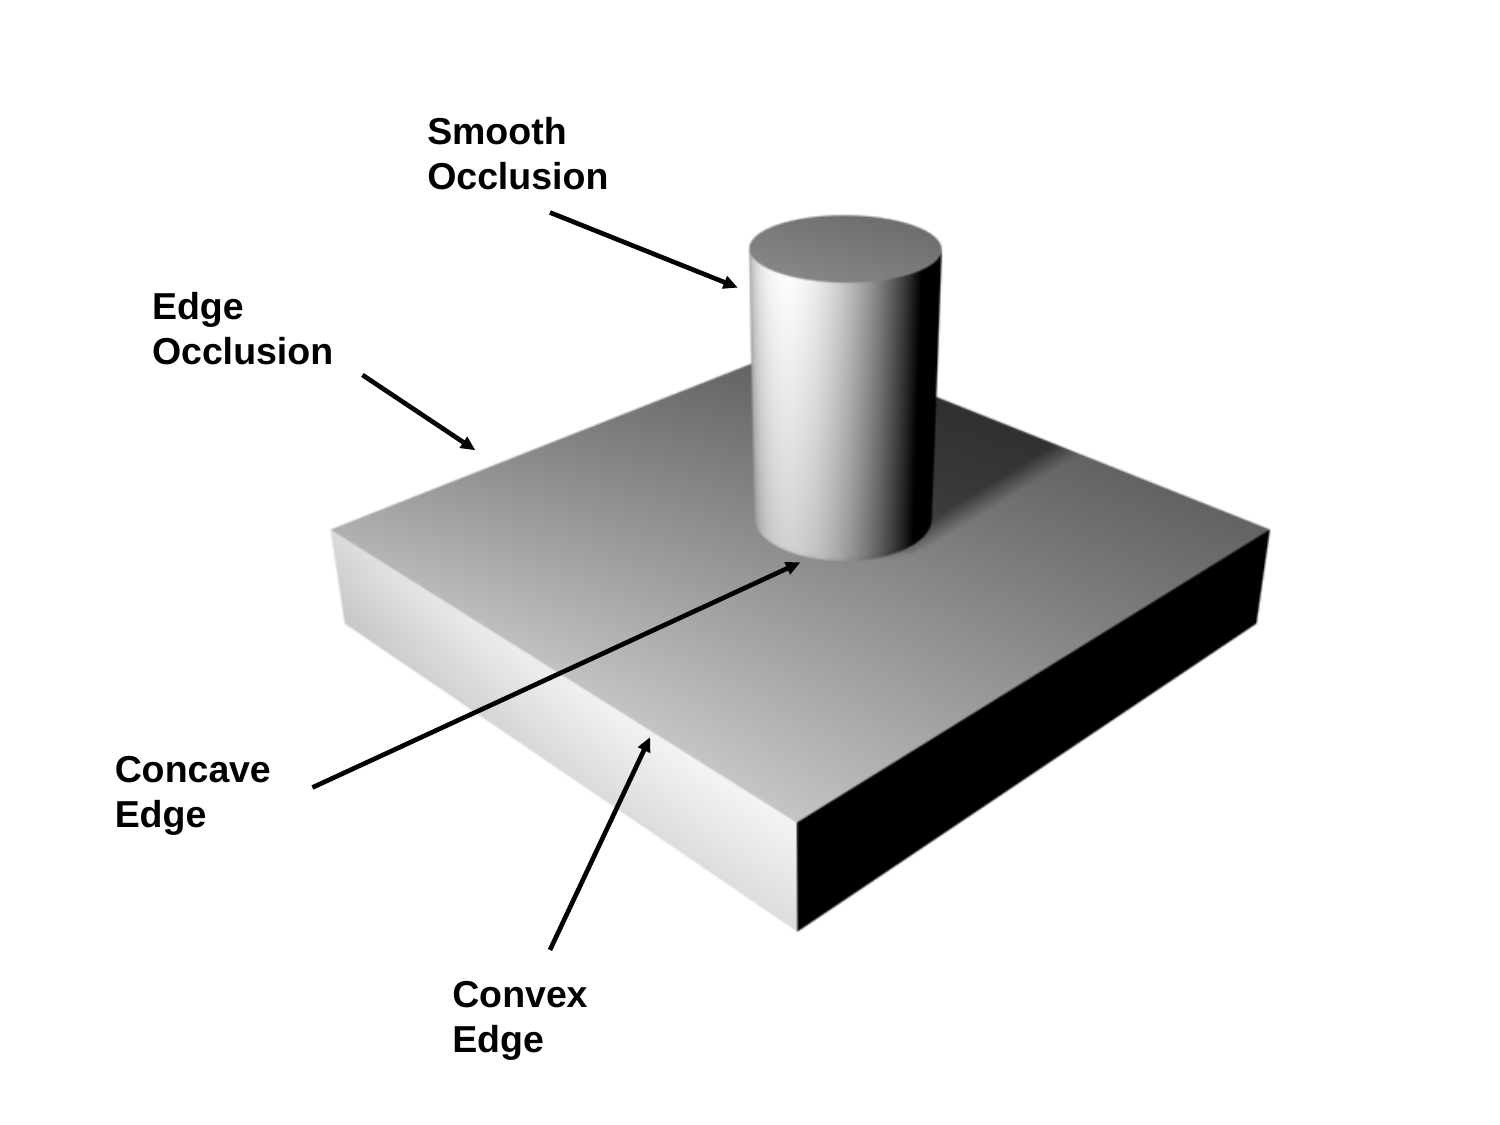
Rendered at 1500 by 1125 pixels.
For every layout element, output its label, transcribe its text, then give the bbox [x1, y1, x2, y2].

text_box Concave Edge [99, 737, 300, 843]
text_box Edge Occlusion [137, 274, 307, 380]
picture [312, 62, 1313, 1063]
